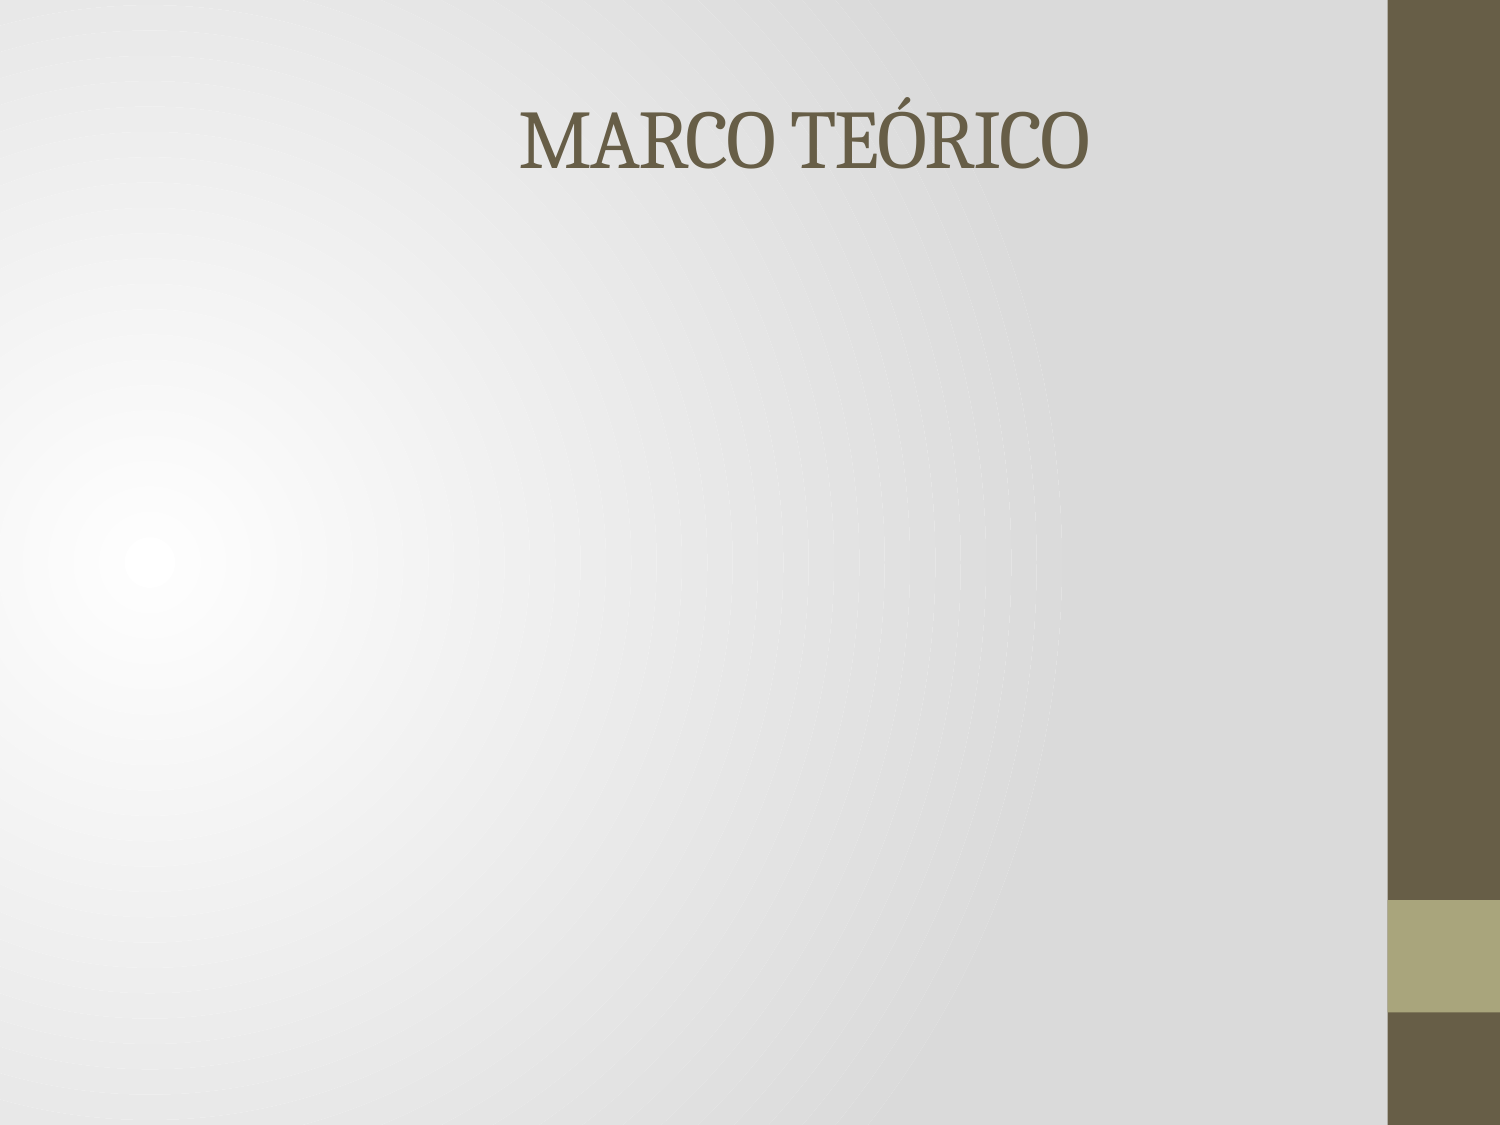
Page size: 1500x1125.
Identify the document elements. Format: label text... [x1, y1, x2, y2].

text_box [3, 207, 1455, 1083]
text_box MARCO TEÓRICO [504, 78, 1106, 193]
